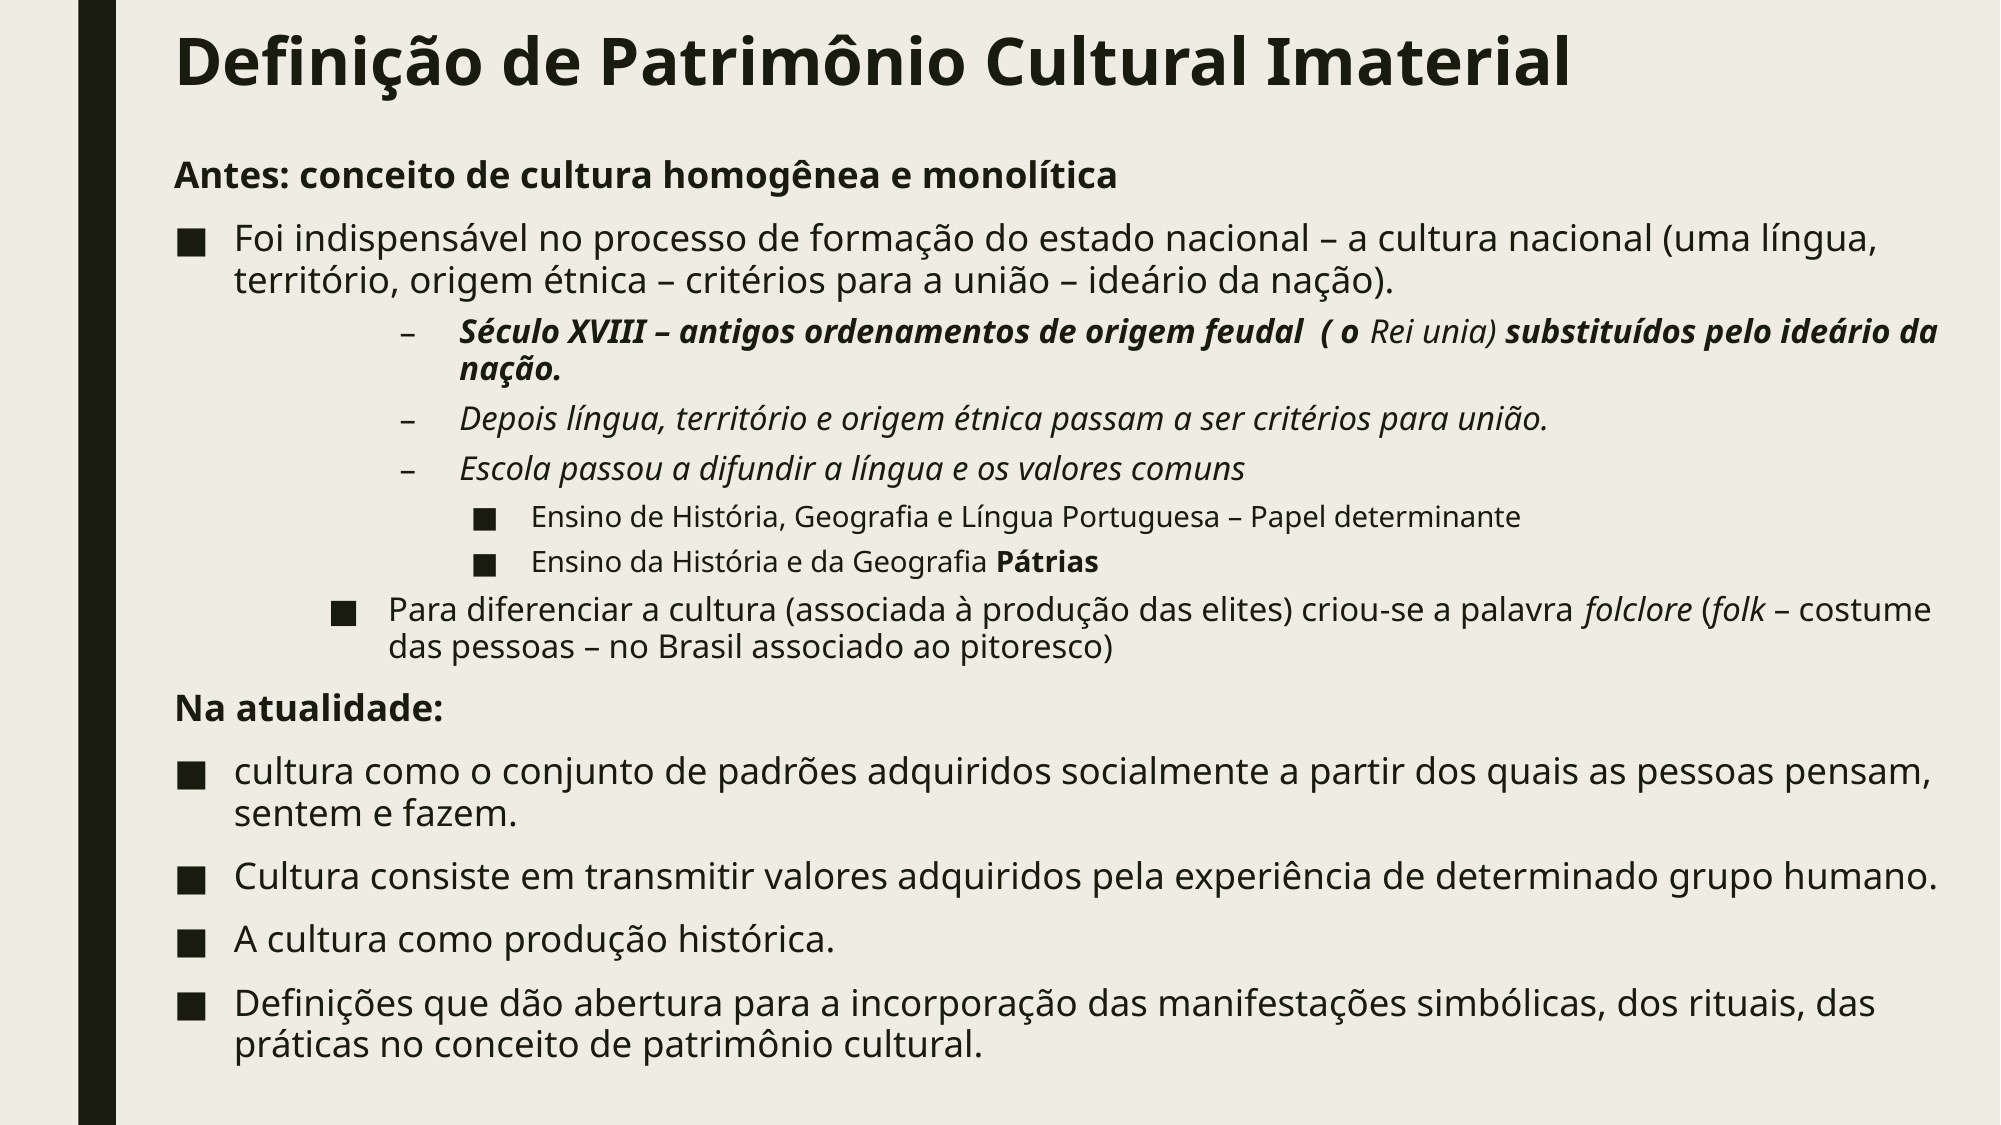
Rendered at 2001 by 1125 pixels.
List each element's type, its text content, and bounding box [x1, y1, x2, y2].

title Definição de Patrimônio Cultural Imaterial [159, 21, 1735, 147]
list Antes: conceito de cultura homogênea e monolítica Foi indispensável no processo de formação do estado nacional – a cultura nacional (uma língua, território, origem étnica – critérios para a união – ideário da nação). Século XVIII – antigos ordenamentos de origem feudal ( o Rei unia) substituídos pelo ideário da nação. Depois língua, território e origem étnica passam a ser critérios para união. Escola passou a difundir a língua e os valores comuns Ensino de História, Geografia e Língua Portuguesa – Papel determinante Ensino da História e da Geografia Pátrias Para diferenciar a cultura (associada à produção das elites) criou-se a palavra folclore (folk – costume das pessoas – no Brasil associado ao pitoresco) Na atualidade: cultura como o conjunto de padrões adquiridos socialmente a partir dos quais as pessoas pensam, sentem e fazem. Cultura consiste em transmitir valores adquiridos pela experiência de determinado grupo humano. A cultura como produção histórica. Definições que dão abertura para a incorporação das manifestações simbólicas, dos rituais, das práticas no conceito de patrimônio cultural. [159, 147, 1978, 1125]
